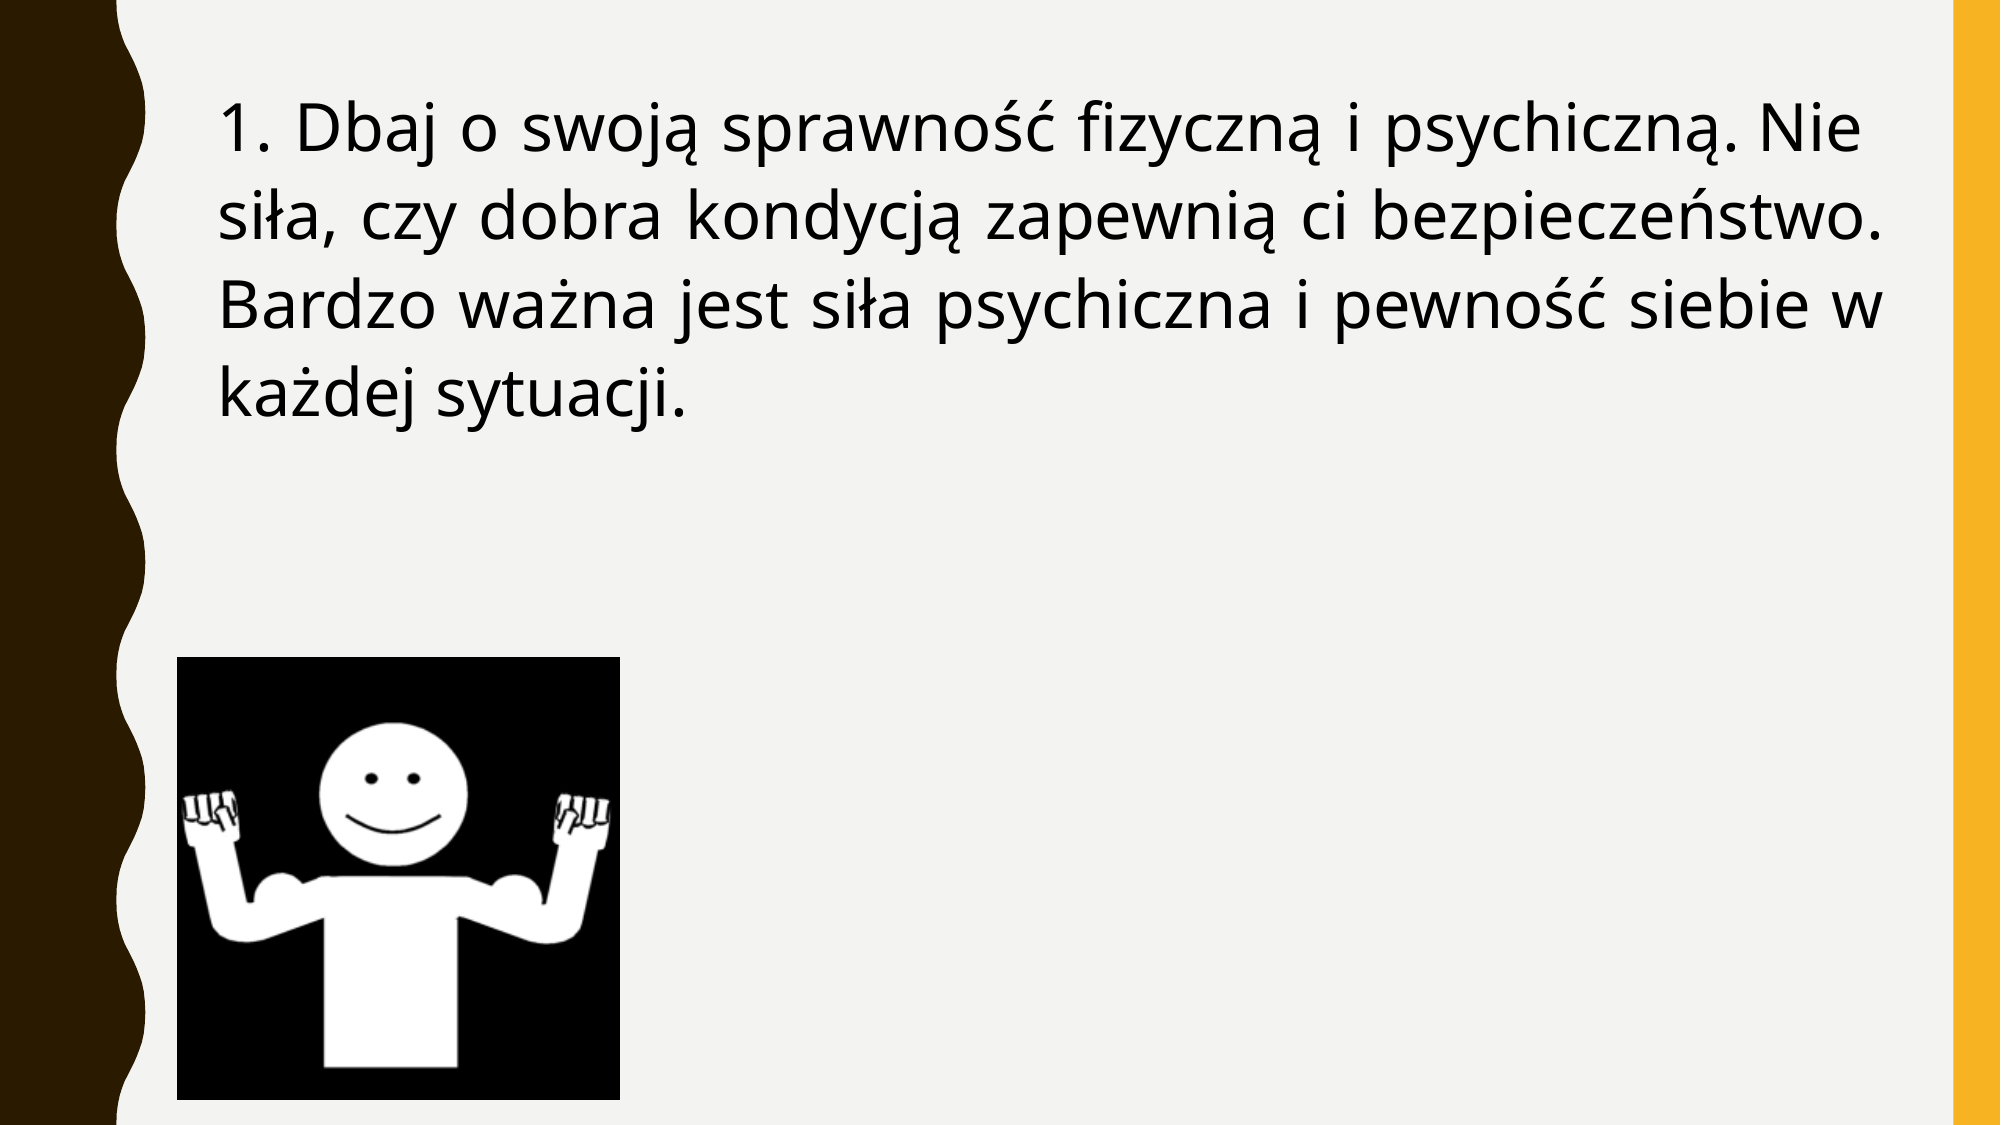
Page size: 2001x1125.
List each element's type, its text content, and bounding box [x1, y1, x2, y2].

picture [177, 657, 620, 1100]
list 1. Dbaj o swoją sprawność fizyczną i psychiczną. Nie siła, czy dobra kondycją zapewnią ci bezpieczeństwo. Bardzo ważna jest siła psychiczna i pewność siebie w każdej sytuacji. [202, 69, 1902, 638]
